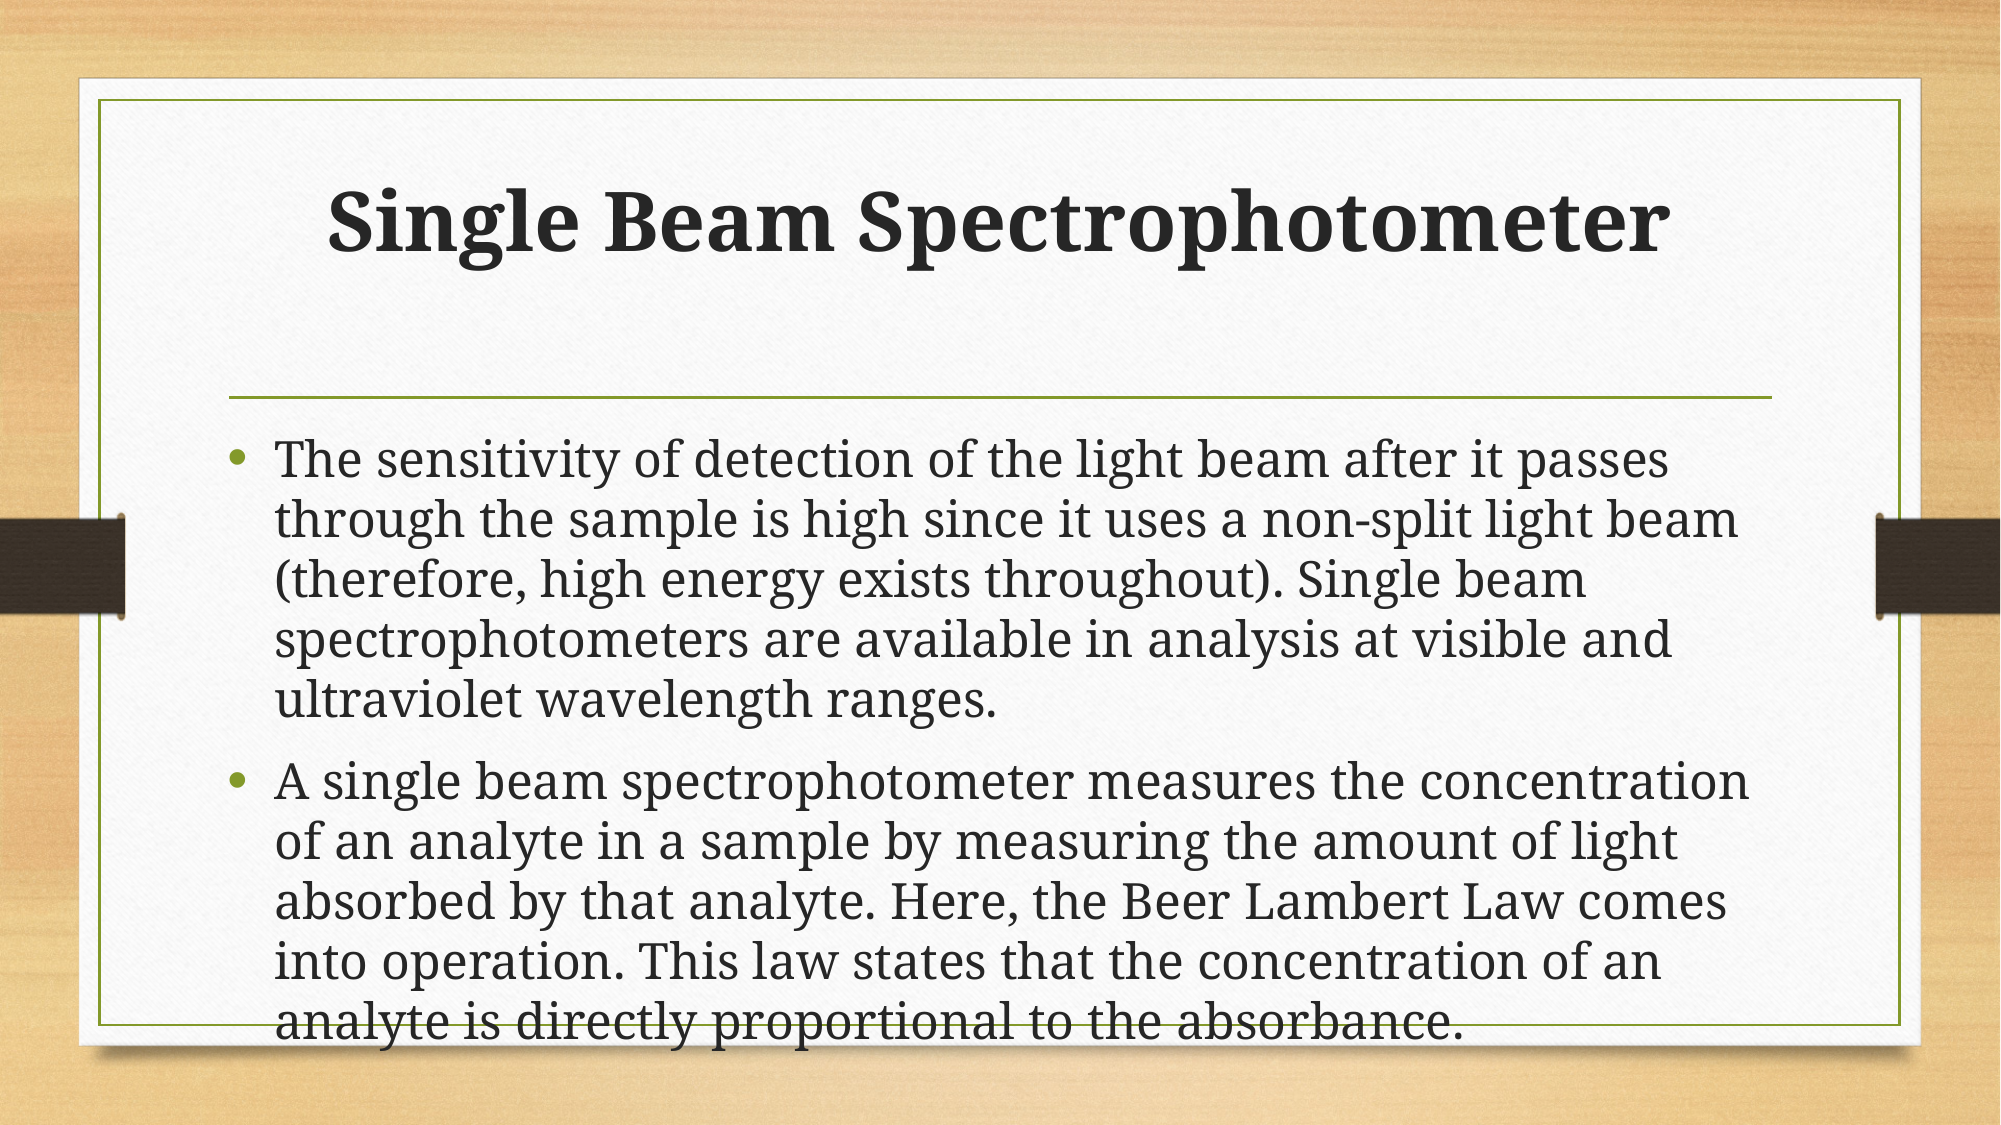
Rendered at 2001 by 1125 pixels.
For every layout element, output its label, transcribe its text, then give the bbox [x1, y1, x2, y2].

title Single Beam Spectrophotometer [212, 161, 1788, 375]
picture [0, 0, 2001, 1125]
list The sensitivity of detection of the light beam after it passes through the sample is high since it uses a non-split light beam (therefore, high energy exists throughout). Single beam spectrophotometers are available in analysis at visible and ultraviolet wavelength ranges. A single beam spectrophotometer measures the concentration of an analyte in a sample by measuring the amount of light absorbed by that analyte. Here, the Beer Lambert Law comes into operation. This law states that the concentration of an analyte is directly proportional to the absorbance. [212, 419, 1788, 964]
